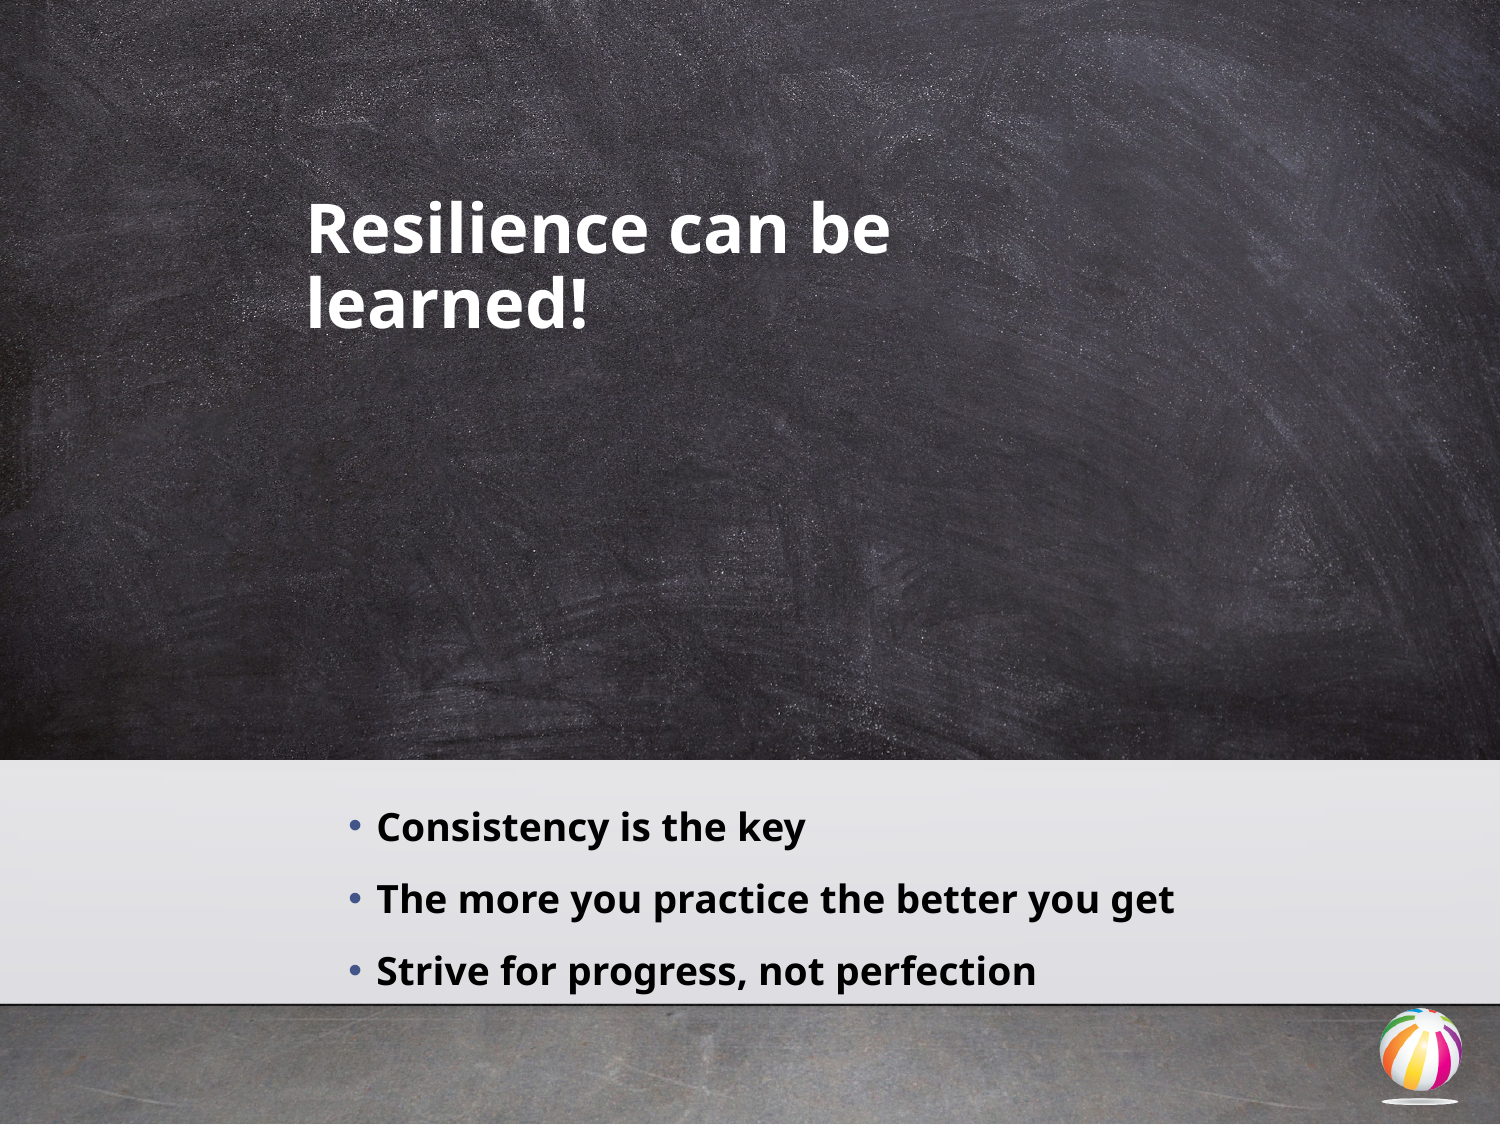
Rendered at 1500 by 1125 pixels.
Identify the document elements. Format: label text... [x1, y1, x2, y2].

picture [0, 0, 1500, 760]
picture [0, 1004, 1500, 1124]
subtitle Consistency is the key The more you practice the better you get Strive for progress, not perfection [308, 787, 1192, 1008]
